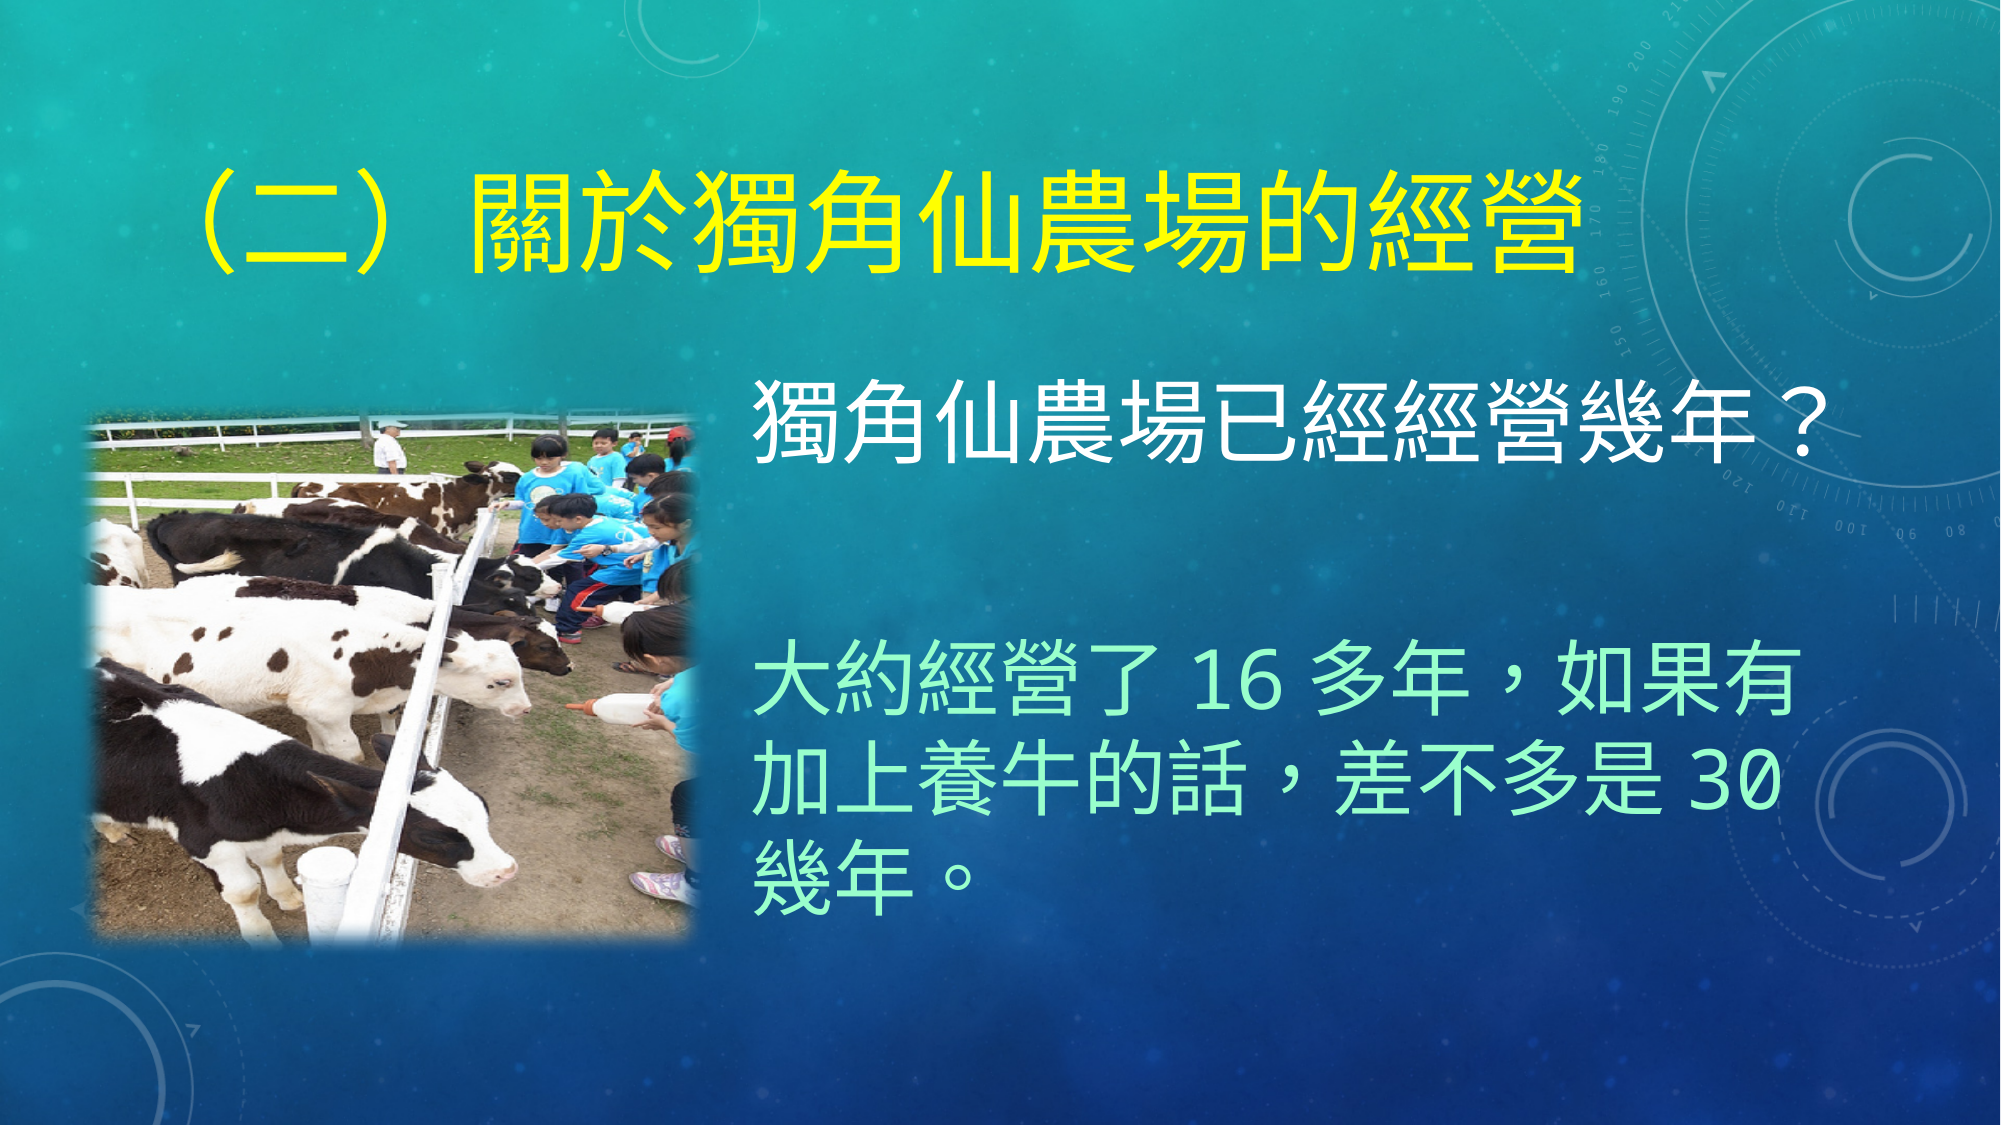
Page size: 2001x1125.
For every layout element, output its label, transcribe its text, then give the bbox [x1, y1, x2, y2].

title （二）關於獨角仙農場的經營 [112, 99, 1775, 339]
list 獨角仙農場已經經營幾年？ 大約經營了16多年，如果有加上養牛的話，差不多是30幾年。 [735, 378, 1835, 978]
picture [0, 0, 2001, 1125]
